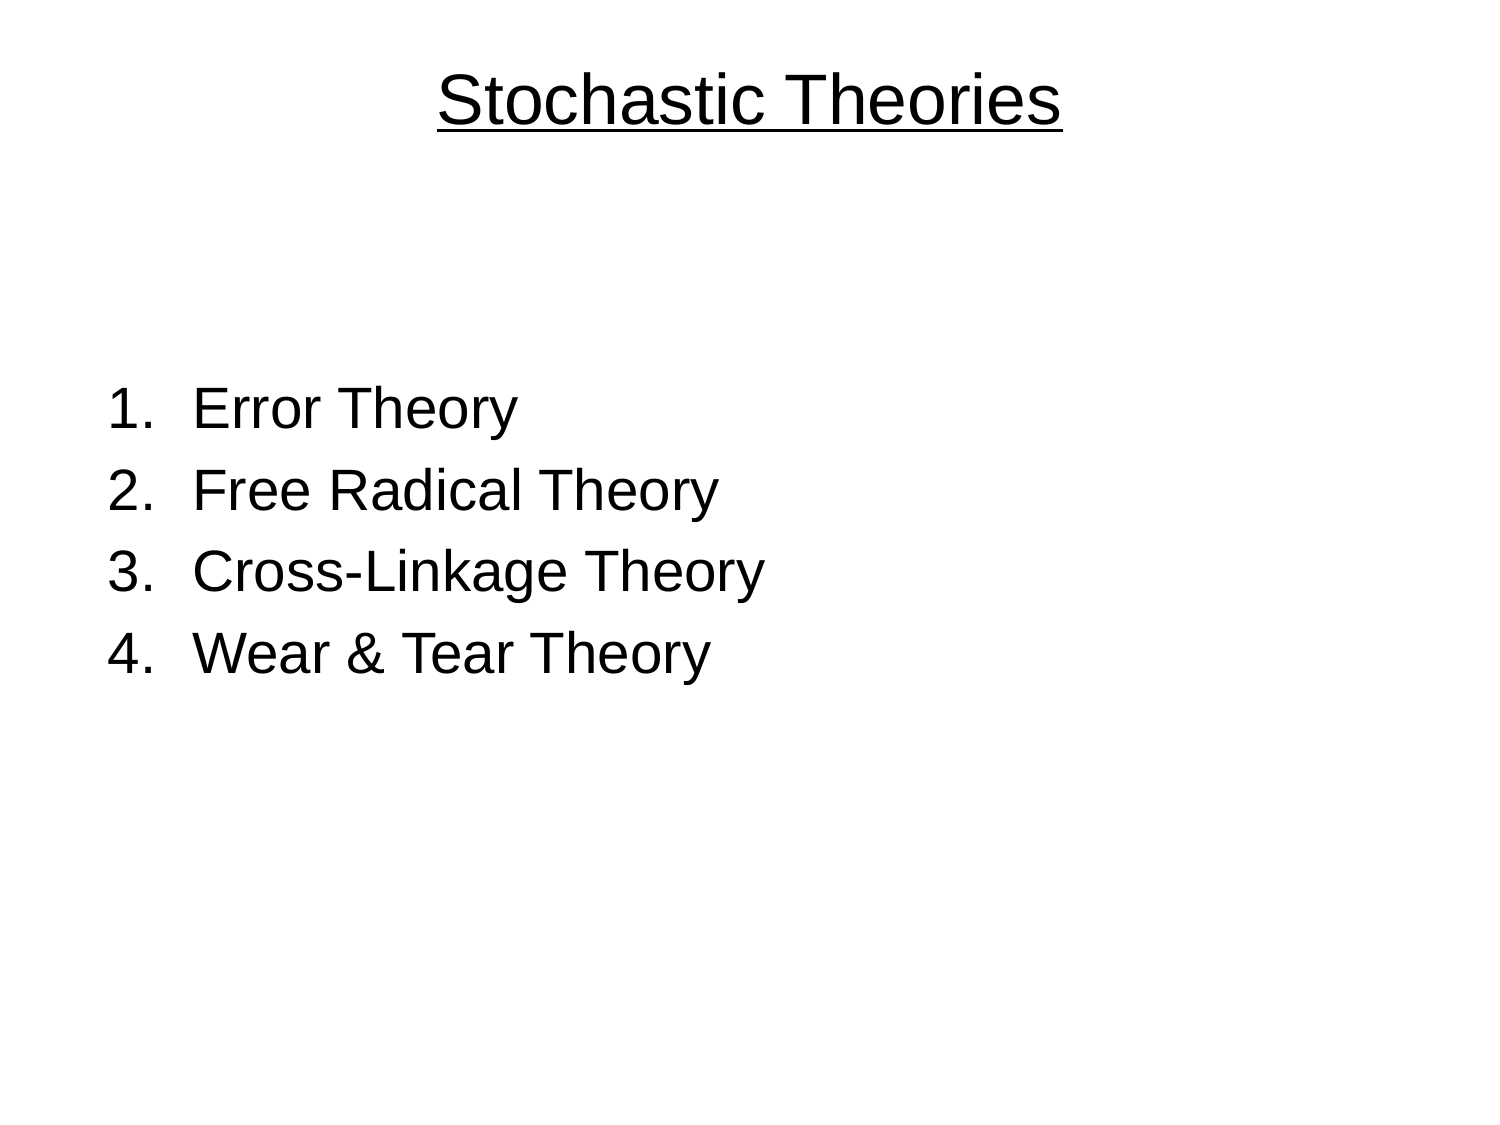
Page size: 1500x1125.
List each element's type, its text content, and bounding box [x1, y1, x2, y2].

title Stochastic Theories [75, 45, 1425, 233]
list Error Theory Free Radical Theory Cross-Linkage Theory Wear & Tear Theory [75, 281, 1425, 1118]
